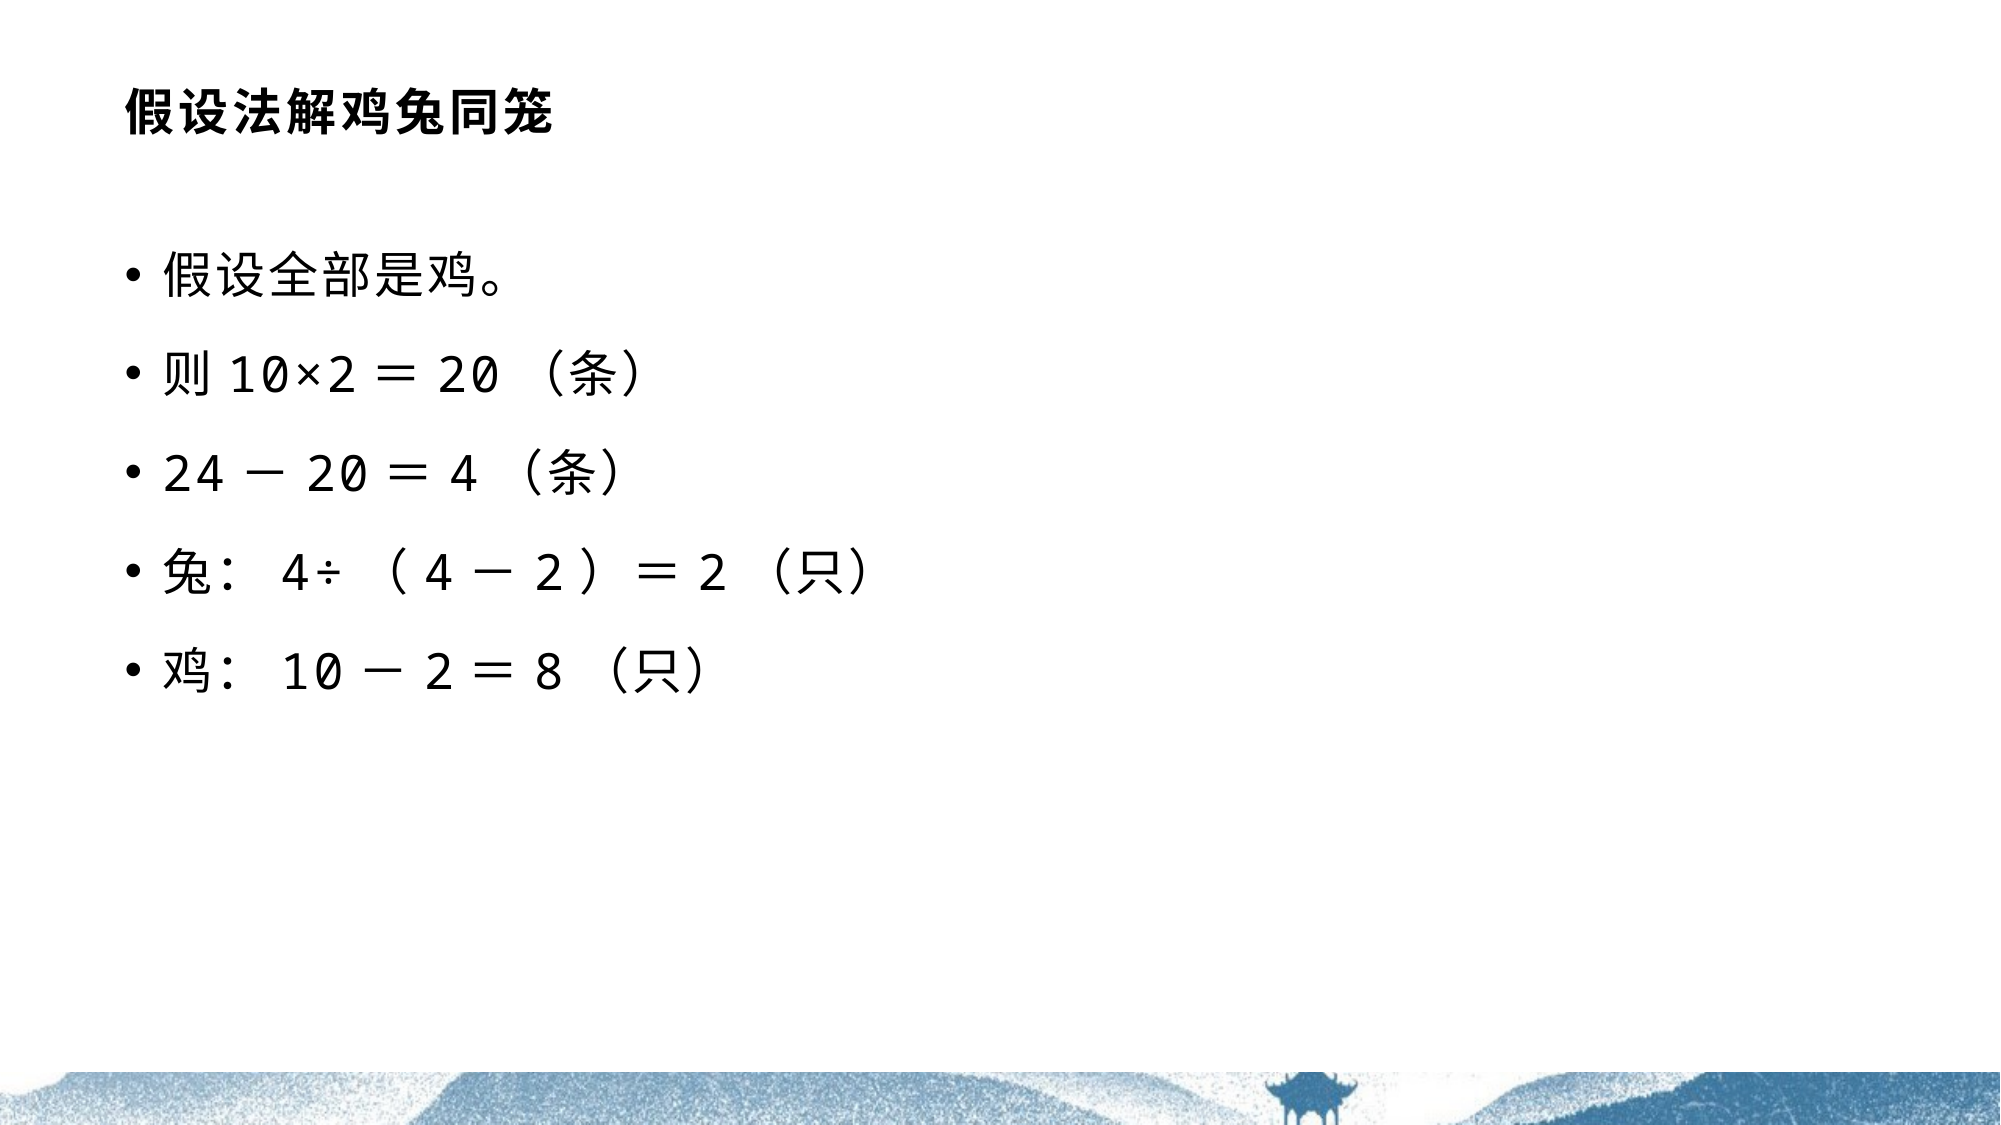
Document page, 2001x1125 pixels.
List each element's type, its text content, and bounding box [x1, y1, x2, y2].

list 假设全部是鸡。 则10×2＝20（条） 24－20＝4（条） 兔：4÷（4－2）＝2（只） 鸡：10－2＝8（只） [109, 218, 1891, 1041]
title 假设法解鸡兔同笼 [109, 72, 1891, 146]
picture [0, 1072, 2000, 1125]
